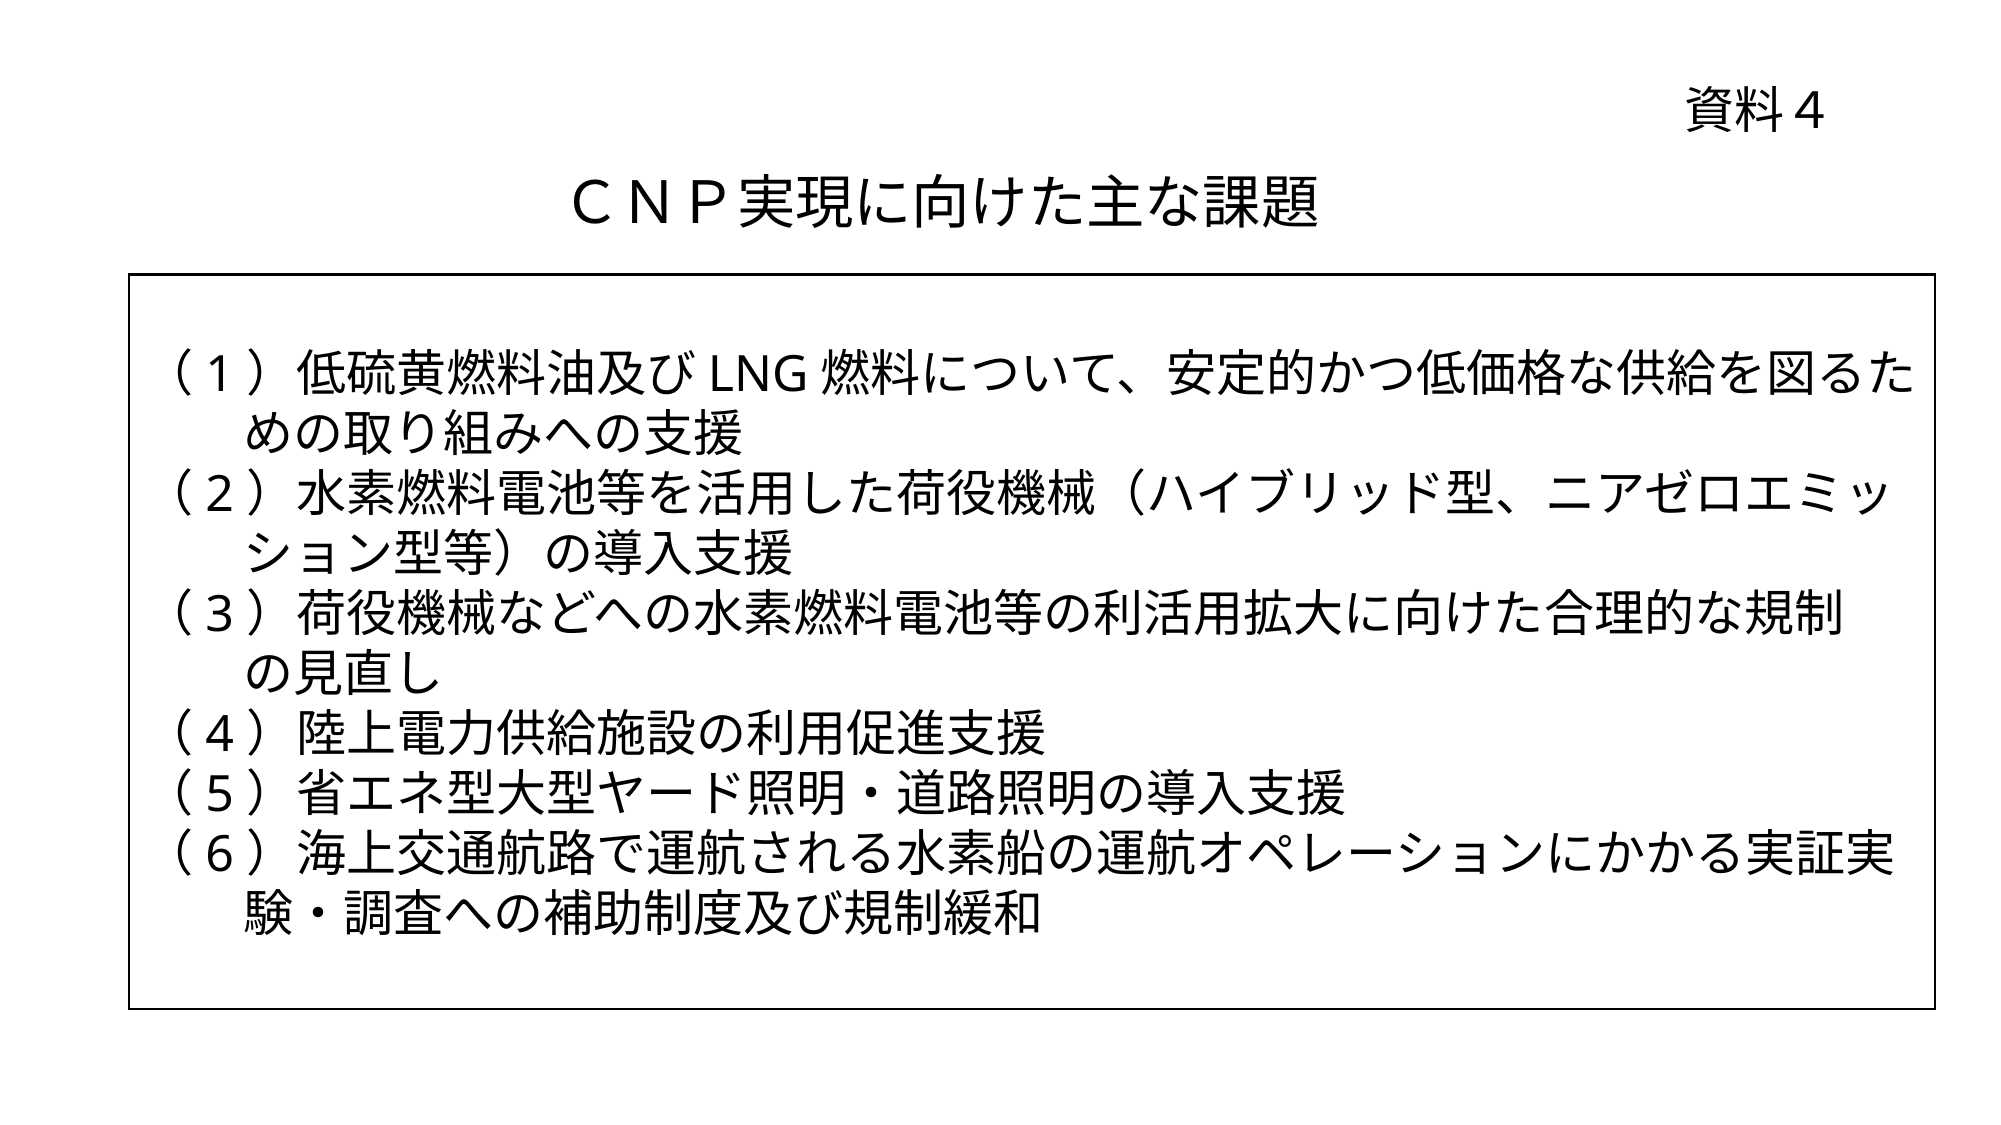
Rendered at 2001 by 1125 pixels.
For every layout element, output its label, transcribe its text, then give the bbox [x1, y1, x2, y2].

text_box ＣＮＰ実現に向けた主な課題 [547, 157, 1335, 243]
text_box 資料４ [1668, 71, 1852, 146]
text_box （1）低硫黄燃料油及びLNG燃料について、安定的かつ低価格な供給を図るた めの取り組みへの支援 （2）水素燃料電池等を活用した荷役機械（ハイブリッド型、ニアゼロエミッ ション型等）の導入支援 （3）荷役機械などへの水素燃料電池等の利活用拡大に向けた合理的な規制 の見直し （4）陸上電力供給施設の利用促進支援 （5）省エネ型大型ヤード照明・道路照明の導入支援 （6）海上交通航路で運航される水素船の運航オペレーションにかかる実証実 験・調査への補助制度及び規制緩和 [128, 273, 1936, 1010]
